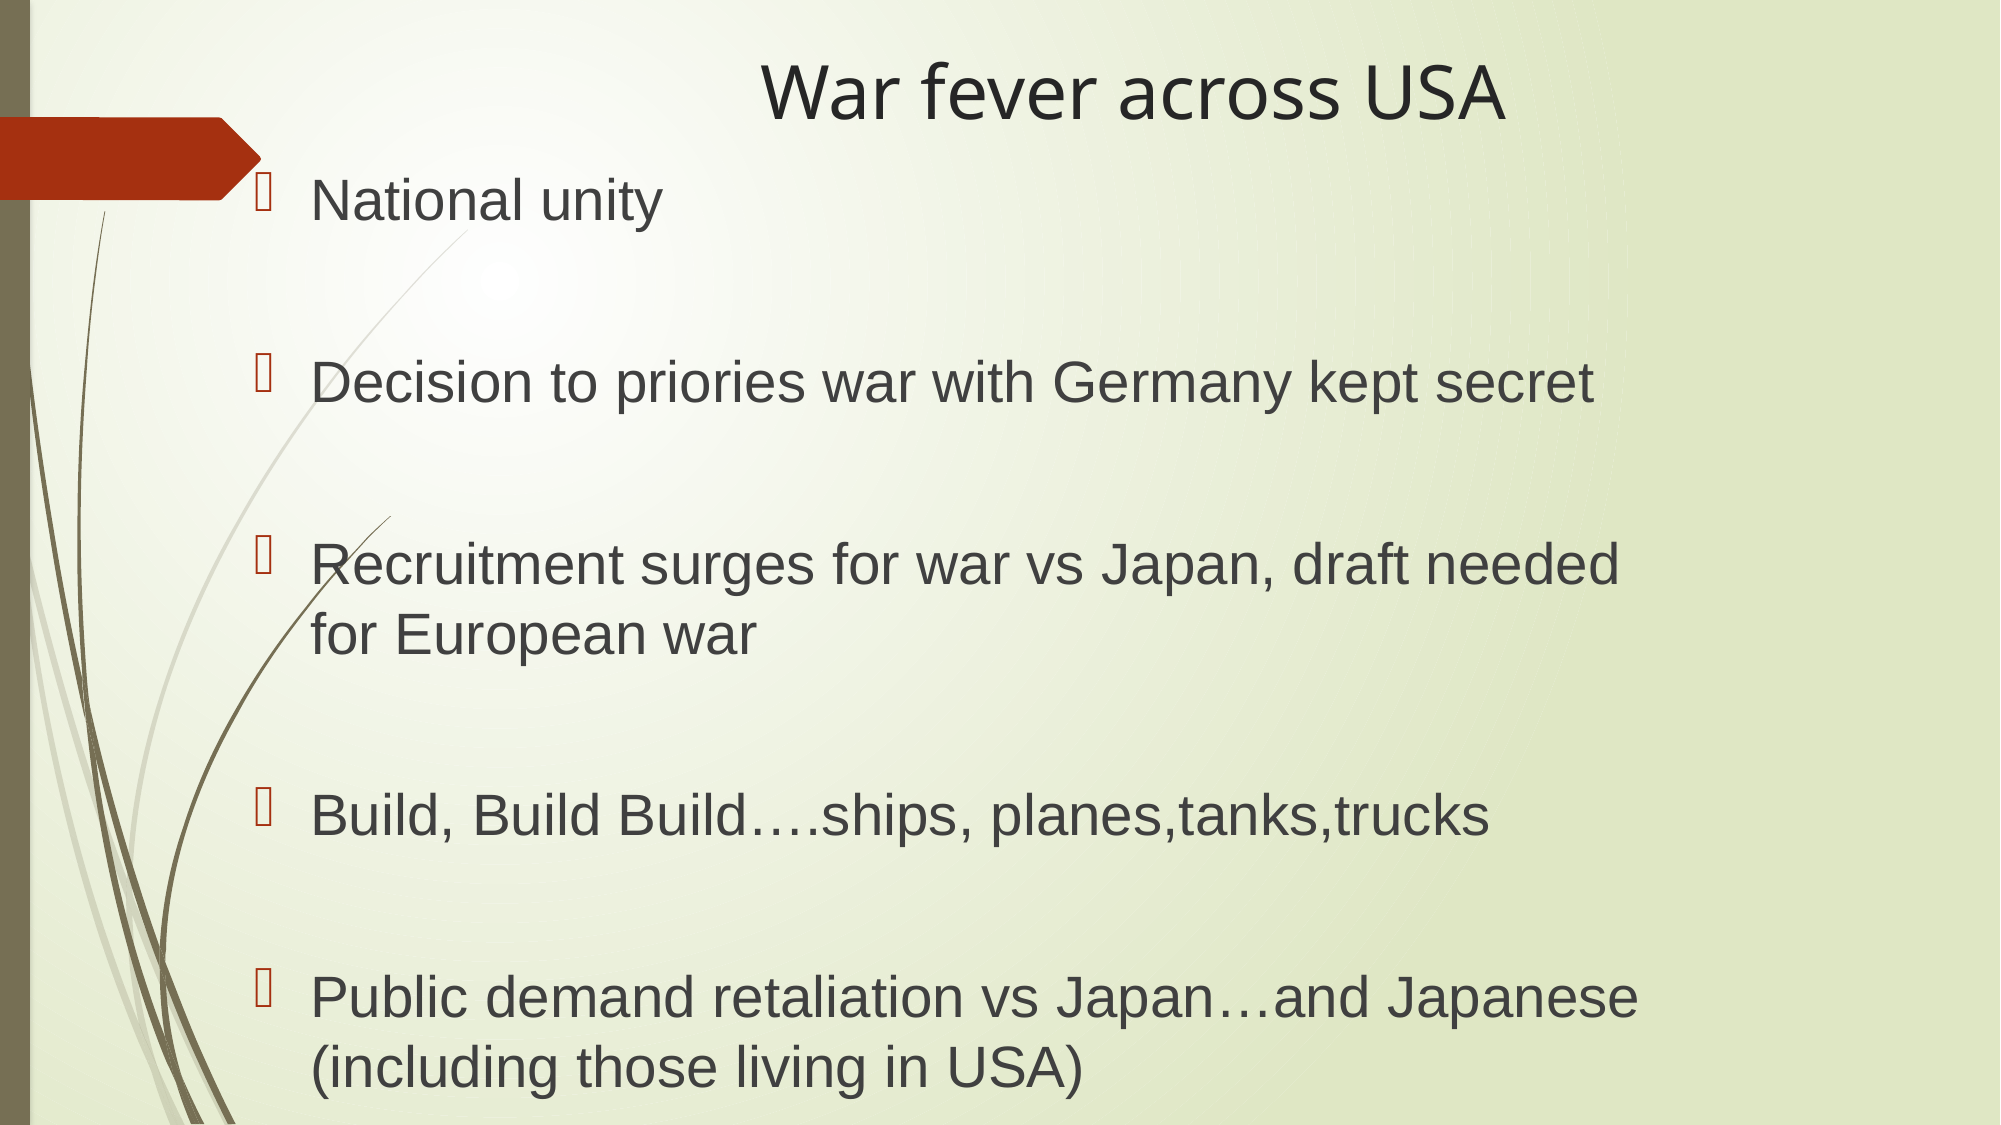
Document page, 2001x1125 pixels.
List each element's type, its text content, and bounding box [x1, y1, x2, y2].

title War fever across USA [402, 37, 1865, 248]
list National unity Decision to priories war with Germany kept secret Recruitment surges for war vs Japan, draft needed for European war Build, Build Build….ships, planes,tanks,trucks Public demand retaliation vs Japan…and Japanese (including those living in USA) [238, 154, 1702, 775]
